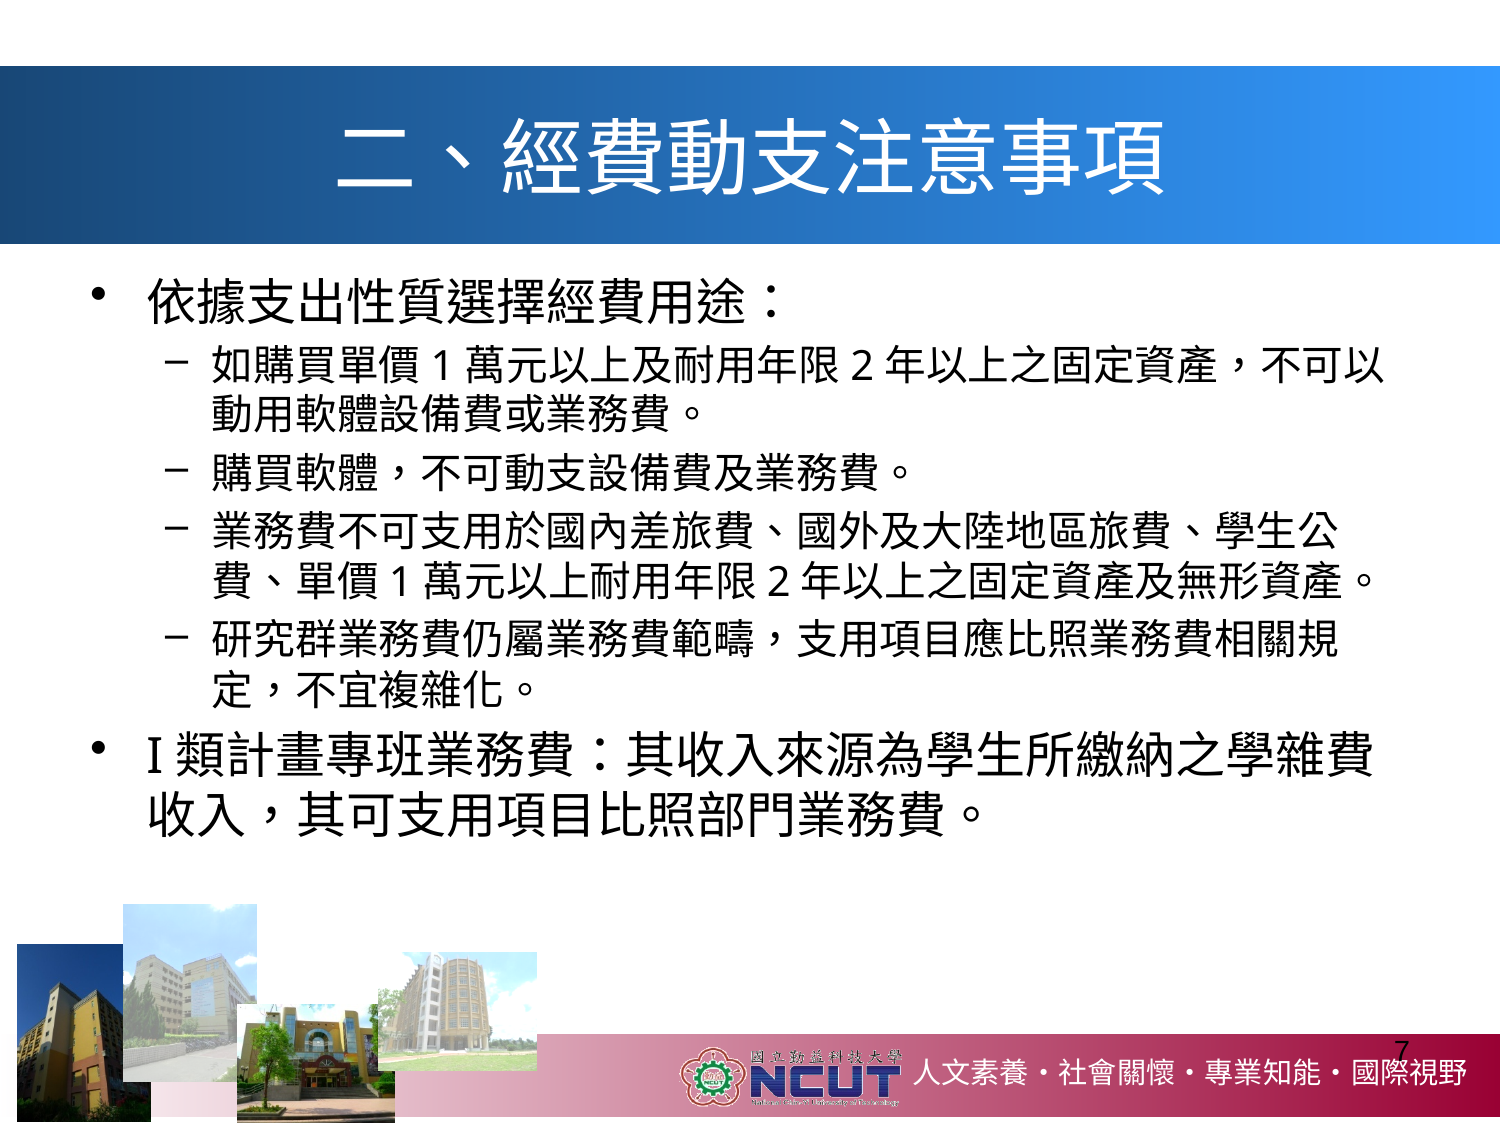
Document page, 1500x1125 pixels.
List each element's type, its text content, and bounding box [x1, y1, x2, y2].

list 依據支出性質選擇經費用途： 如購買單價1萬元以上及耐用年限2年以上之固定資產，不可以動用軟體設備費或業務費。 購買軟體，不可動支設備費及業務費。 業務費不可支用於國內差旅費、國外及大陸地區旅費、學生公費、單價1萬元以上耐用年限2年以上之固定資產及無形資產。 研究群業務費仍屬業務費範疇，支用項目應比照業務費相關規定，不宜複雜化。 I類計畫專班業務費：其收入來源為學生所繳納之學雜費收入，其可支用項目比照部門業務費。 [74, 262, 1426, 1006]
picture [237, 1006, 395, 1123]
slide_number 7 [1074, 1024, 1426, 1103]
title 二、經費動支注意事項 [0, 65, 1500, 244]
picture [17, 944, 151, 1122]
picture [679, 1047, 902, 1109]
